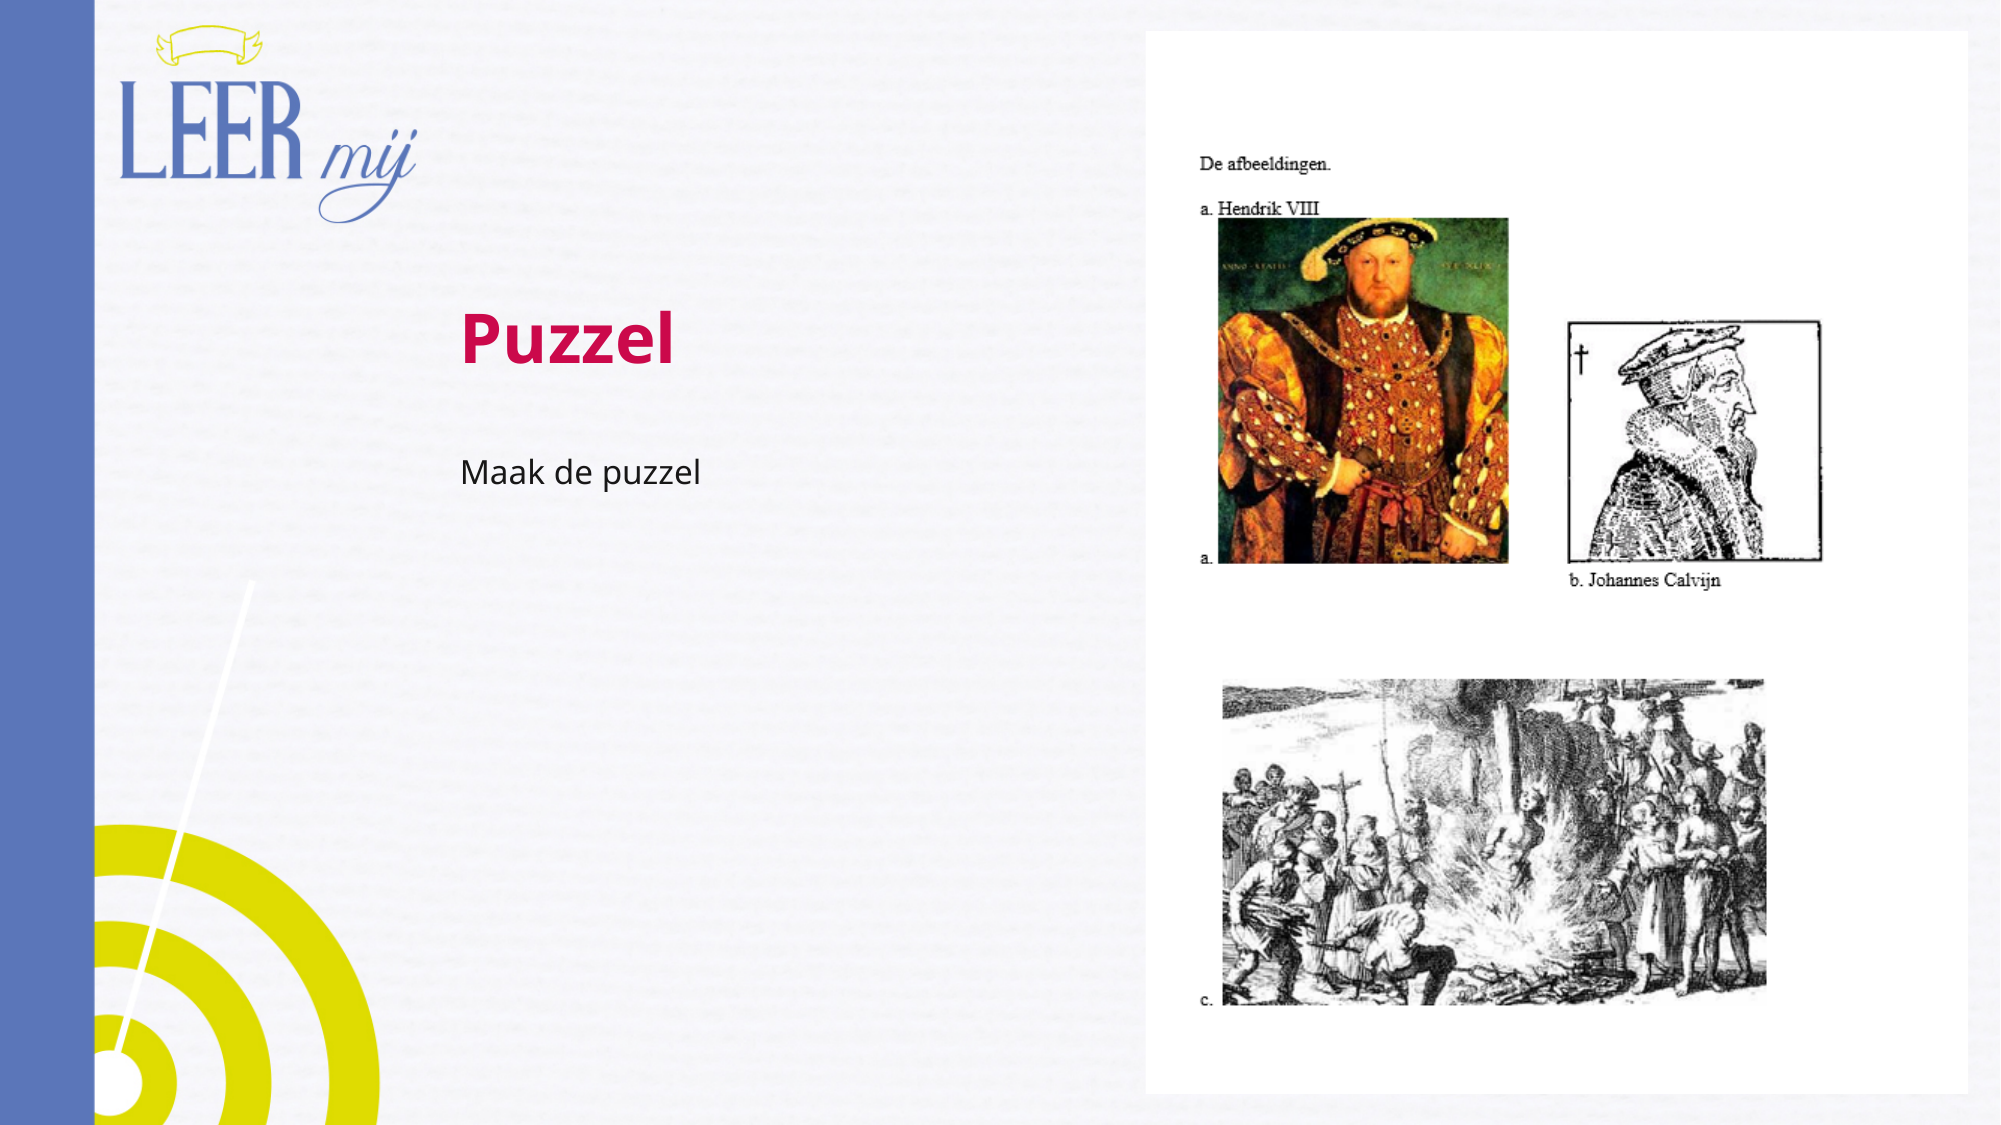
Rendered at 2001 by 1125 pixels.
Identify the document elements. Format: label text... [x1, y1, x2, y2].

picture [0, 0, 2001, 1125]
title Puzzel [444, 229, 1102, 386]
list Maak de puzzel [444, 448, 1105, 968]
